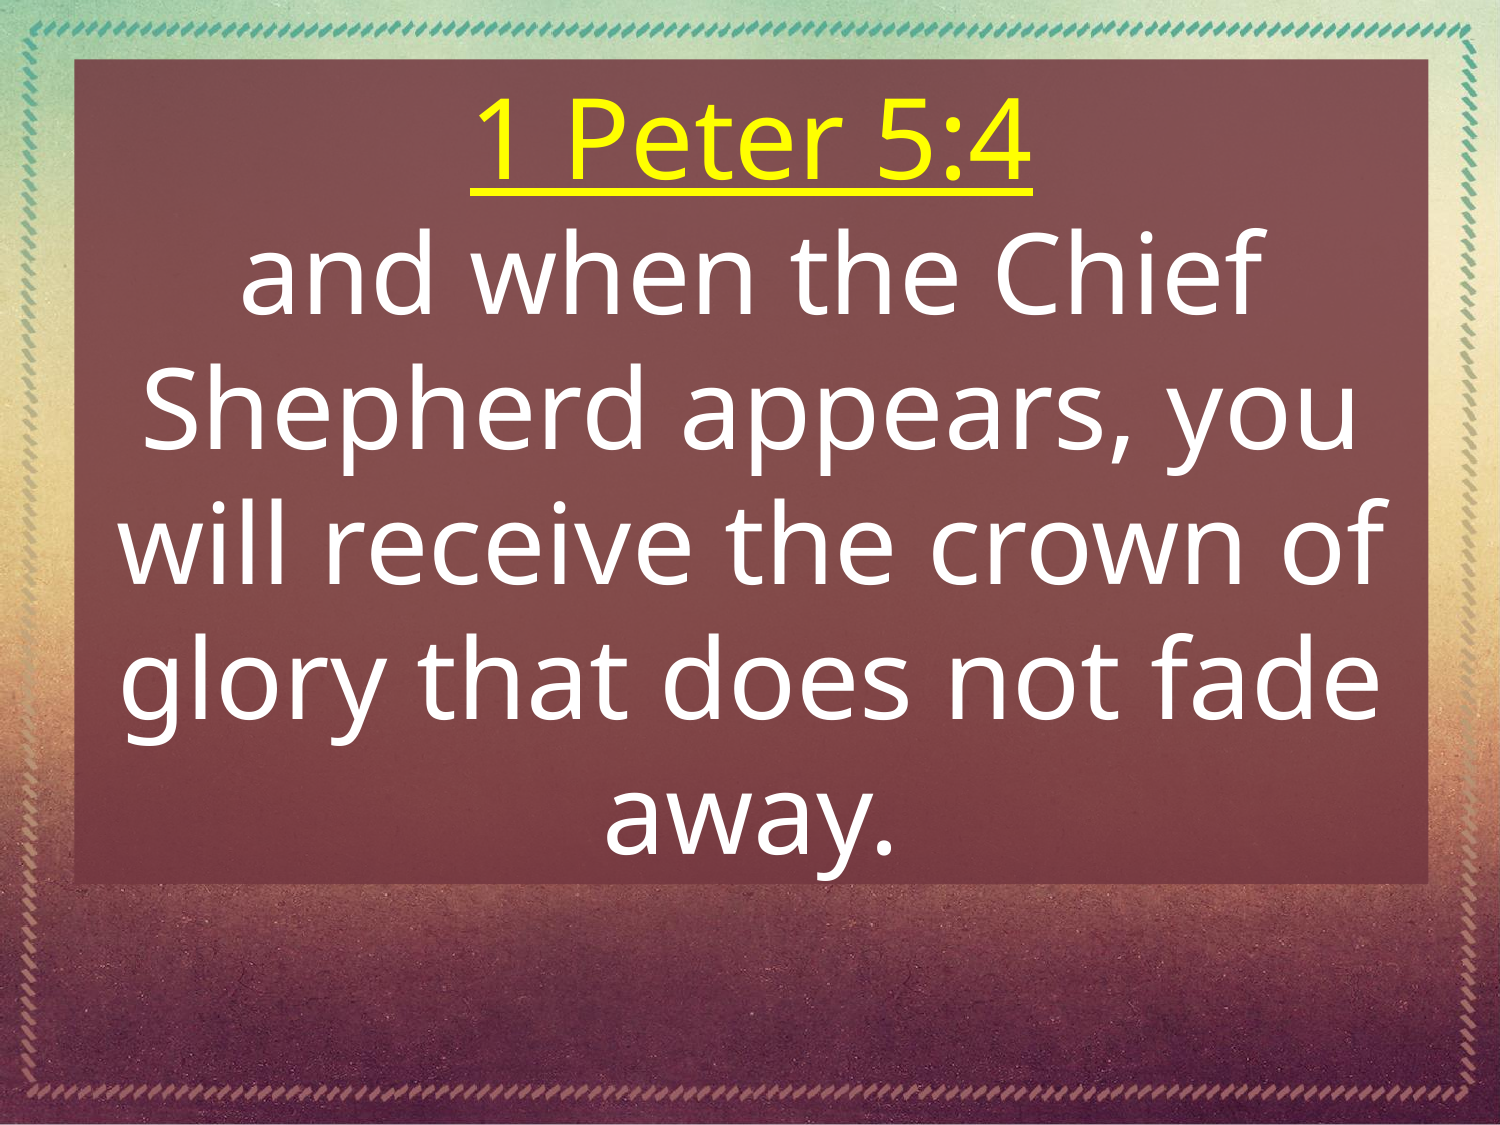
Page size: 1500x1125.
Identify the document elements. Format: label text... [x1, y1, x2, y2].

picture [0, 0, 1500, 1125]
text_box 1 Peter 5:4 and when the Chief Shepherd appears, you will receive the crown of glory that does not fade away. [74, 59, 1429, 885]
